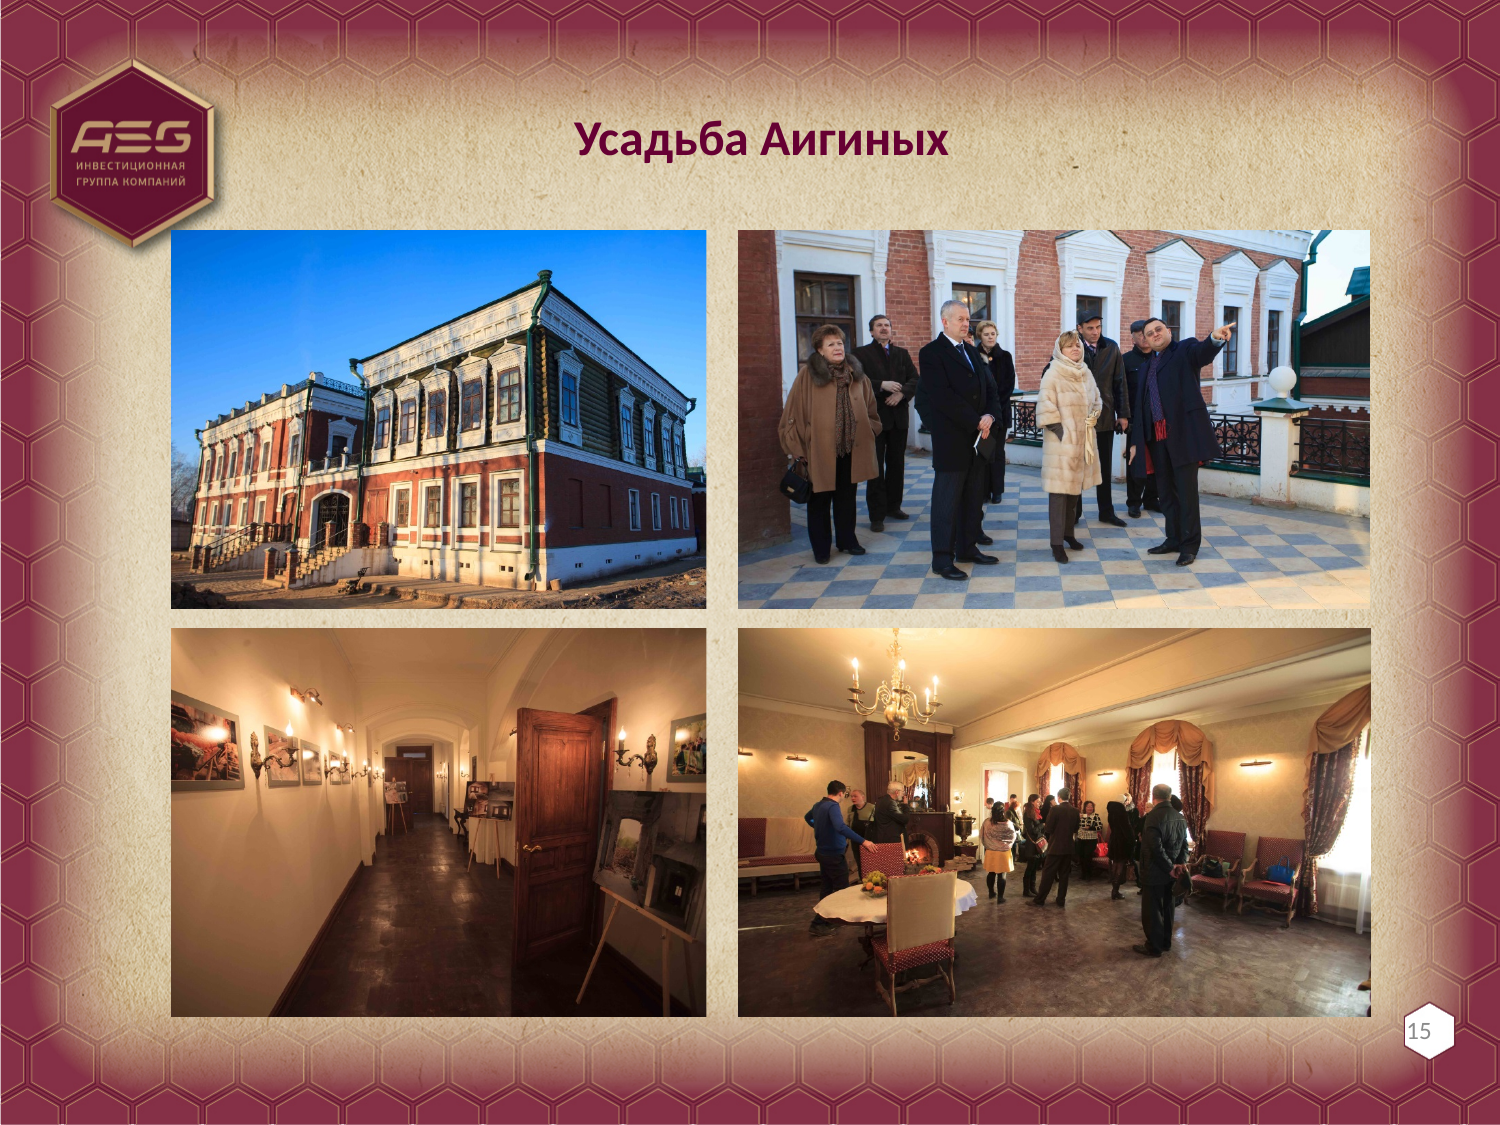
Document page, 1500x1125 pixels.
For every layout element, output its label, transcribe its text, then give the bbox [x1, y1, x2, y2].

text_box Усадьба Аигиных [237, 98, 1288, 197]
slide_number 15 [1096, 999, 1447, 1060]
picture [0, 0, 1500, 1125]
